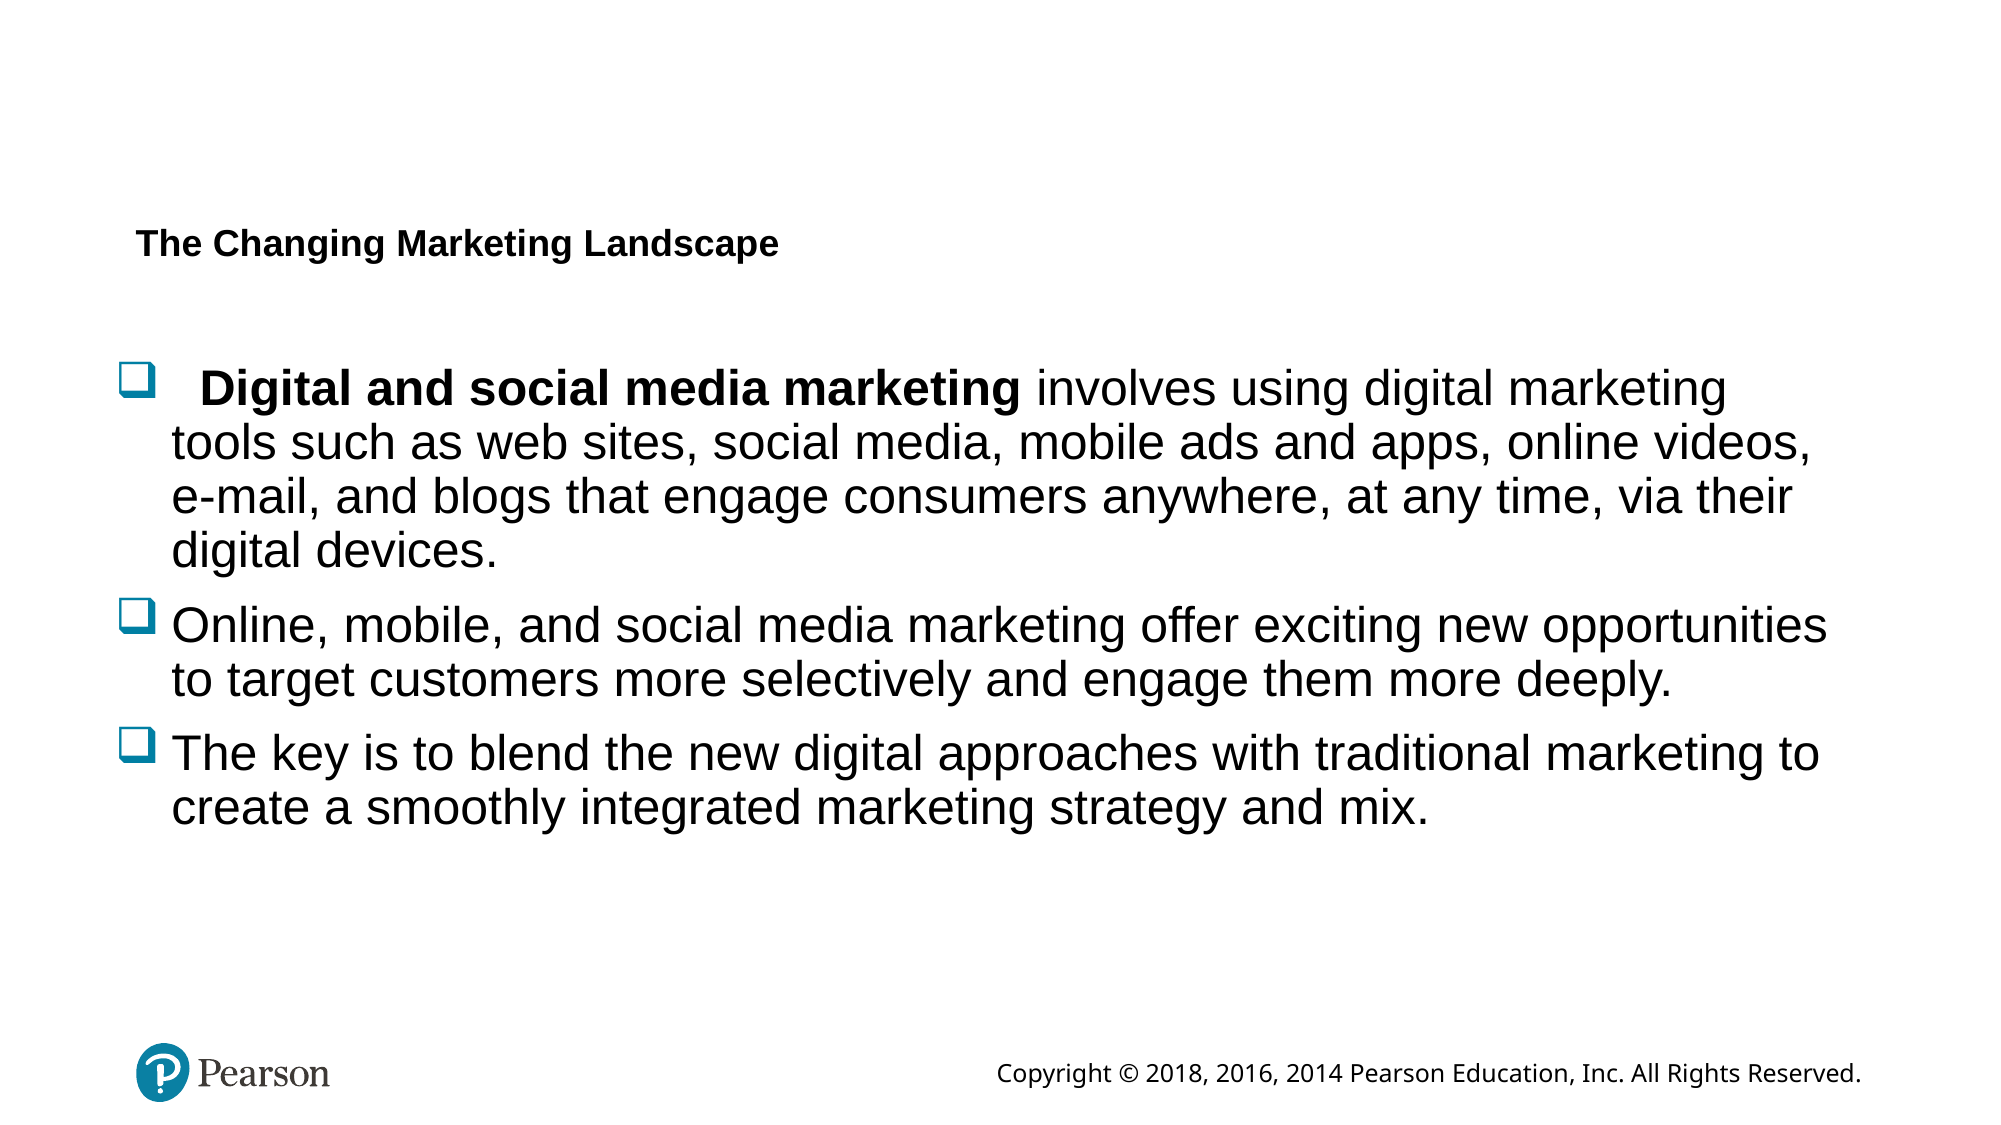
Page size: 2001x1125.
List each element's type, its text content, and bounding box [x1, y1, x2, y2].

title The Changing Marketing Landscape [120, 216, 1805, 310]
list Digital and social media marketing involves using digital marketing tools such as web sites, social media, mobile ads and apps, online videos, e-mail, and blogs that engage consumers anywhere, at any time, via their digital devices. Online, mobile, and social media marketing offer exciting new opportunities to target customers more selectively and engage them more deeply. The key is to blend the new digital approaches with traditional marketing to create a smoothly integrated marketing strategy and mix. [83, 354, 1845, 1065]
